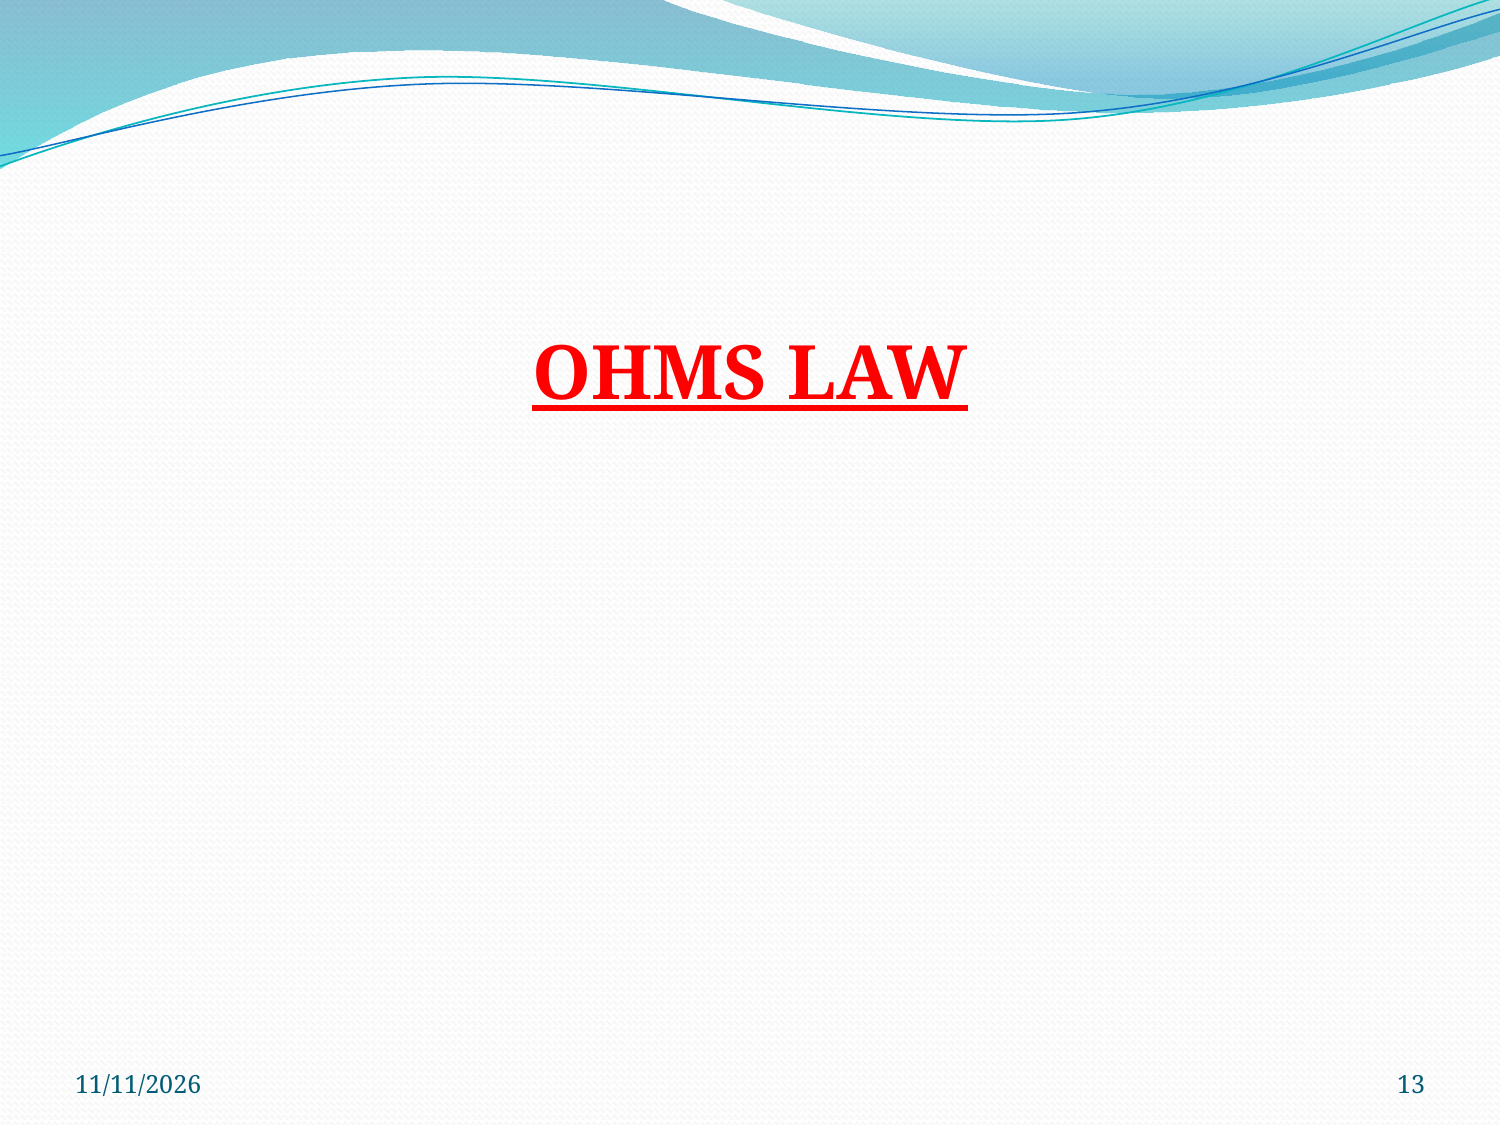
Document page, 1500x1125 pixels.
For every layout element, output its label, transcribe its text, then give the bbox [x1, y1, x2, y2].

list OHMS LAW [75, 317, 1425, 1038]
slide_number 13 [1299, 1042, 1425, 1103]
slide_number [75, 1042, 425, 1103]
